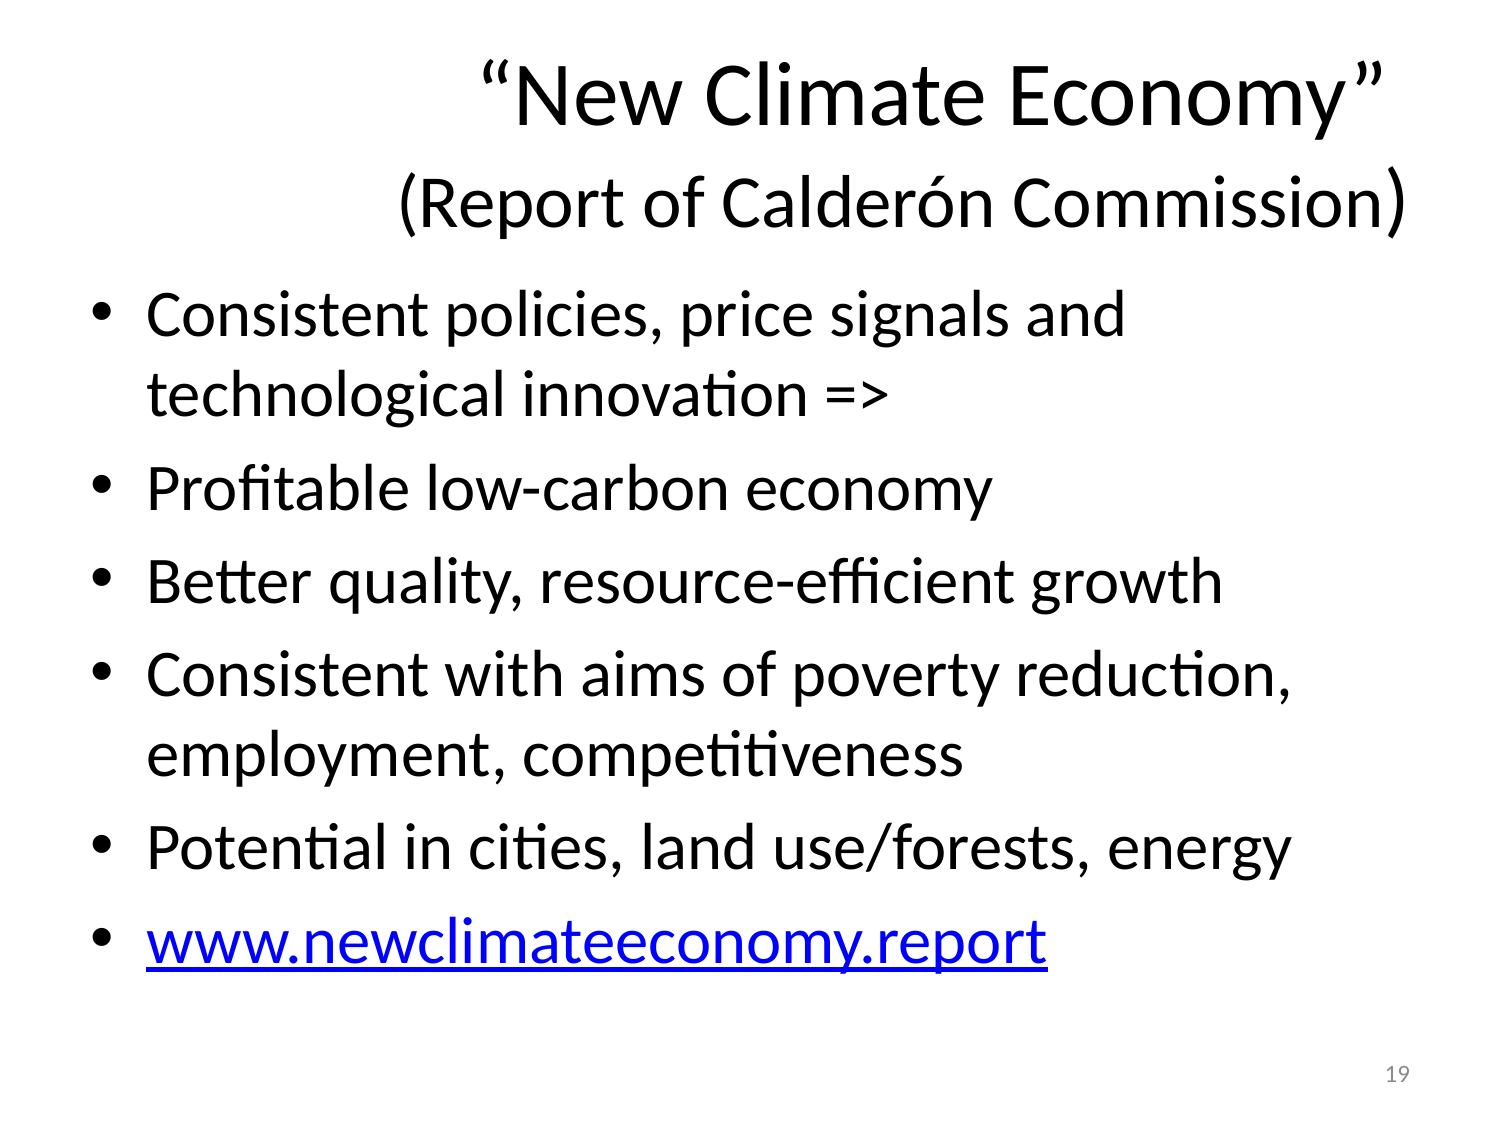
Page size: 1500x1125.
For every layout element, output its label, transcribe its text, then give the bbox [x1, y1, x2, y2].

list Consistent policies, price signals and technological innovation => Profitable low-carbon economy Better quality, resource-efficient growth Consistent with aims of poverty reduction, employment, competitiveness Potential in cities, land use/forests, energy www.newclimateeconomy.report [74, 262, 1426, 1006]
slide_number 19 [1074, 1042, 1425, 1103]
title “New Climate Economy” (Report of Calderón Commission) [74, 44, 1426, 233]
